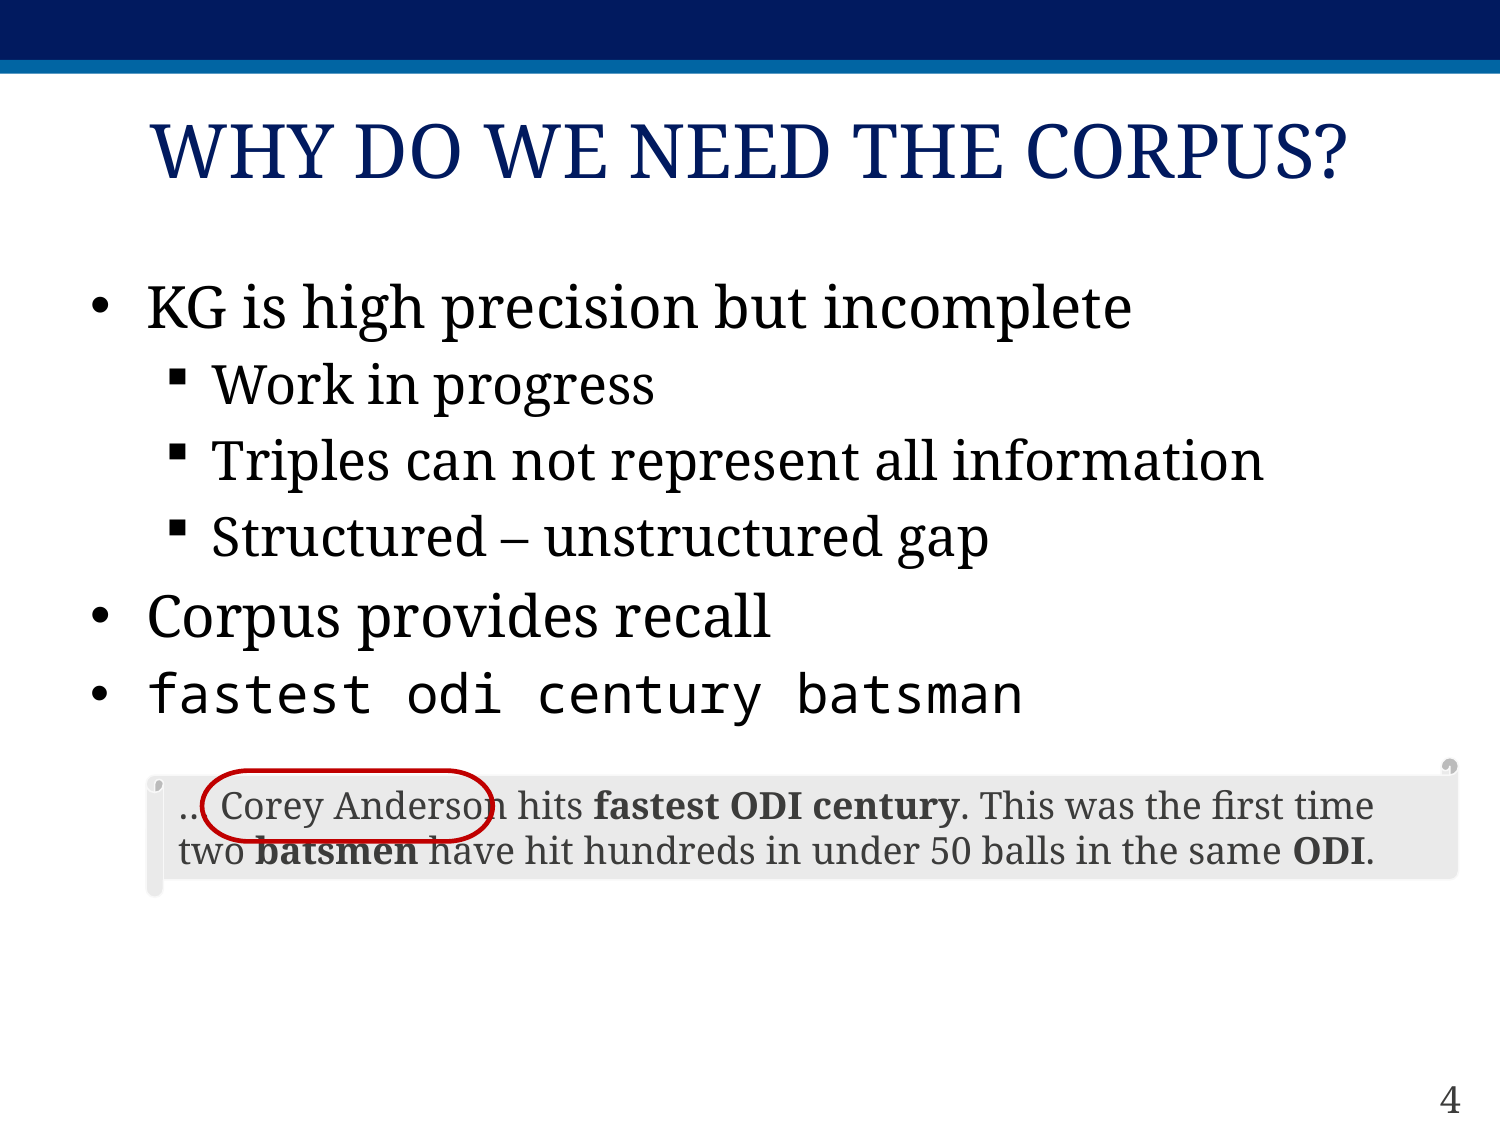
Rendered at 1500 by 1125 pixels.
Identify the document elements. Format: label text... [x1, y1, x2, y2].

text_box [202, 770, 493, 842]
list KG is high precision but incomplete Work in progress Triples can not represent all information Structured – unstructured gap Corpus provides recall fastest odi century batsman [75, 262, 1425, 1005]
title Why do we need the corpus? [75, 76, 1425, 221]
text_box … Corey Anderson hits fastest ODI century. This was the first time two batsmen have hit hundreds in under 50 balls in the same ODI. [145, 757, 1459, 898]
